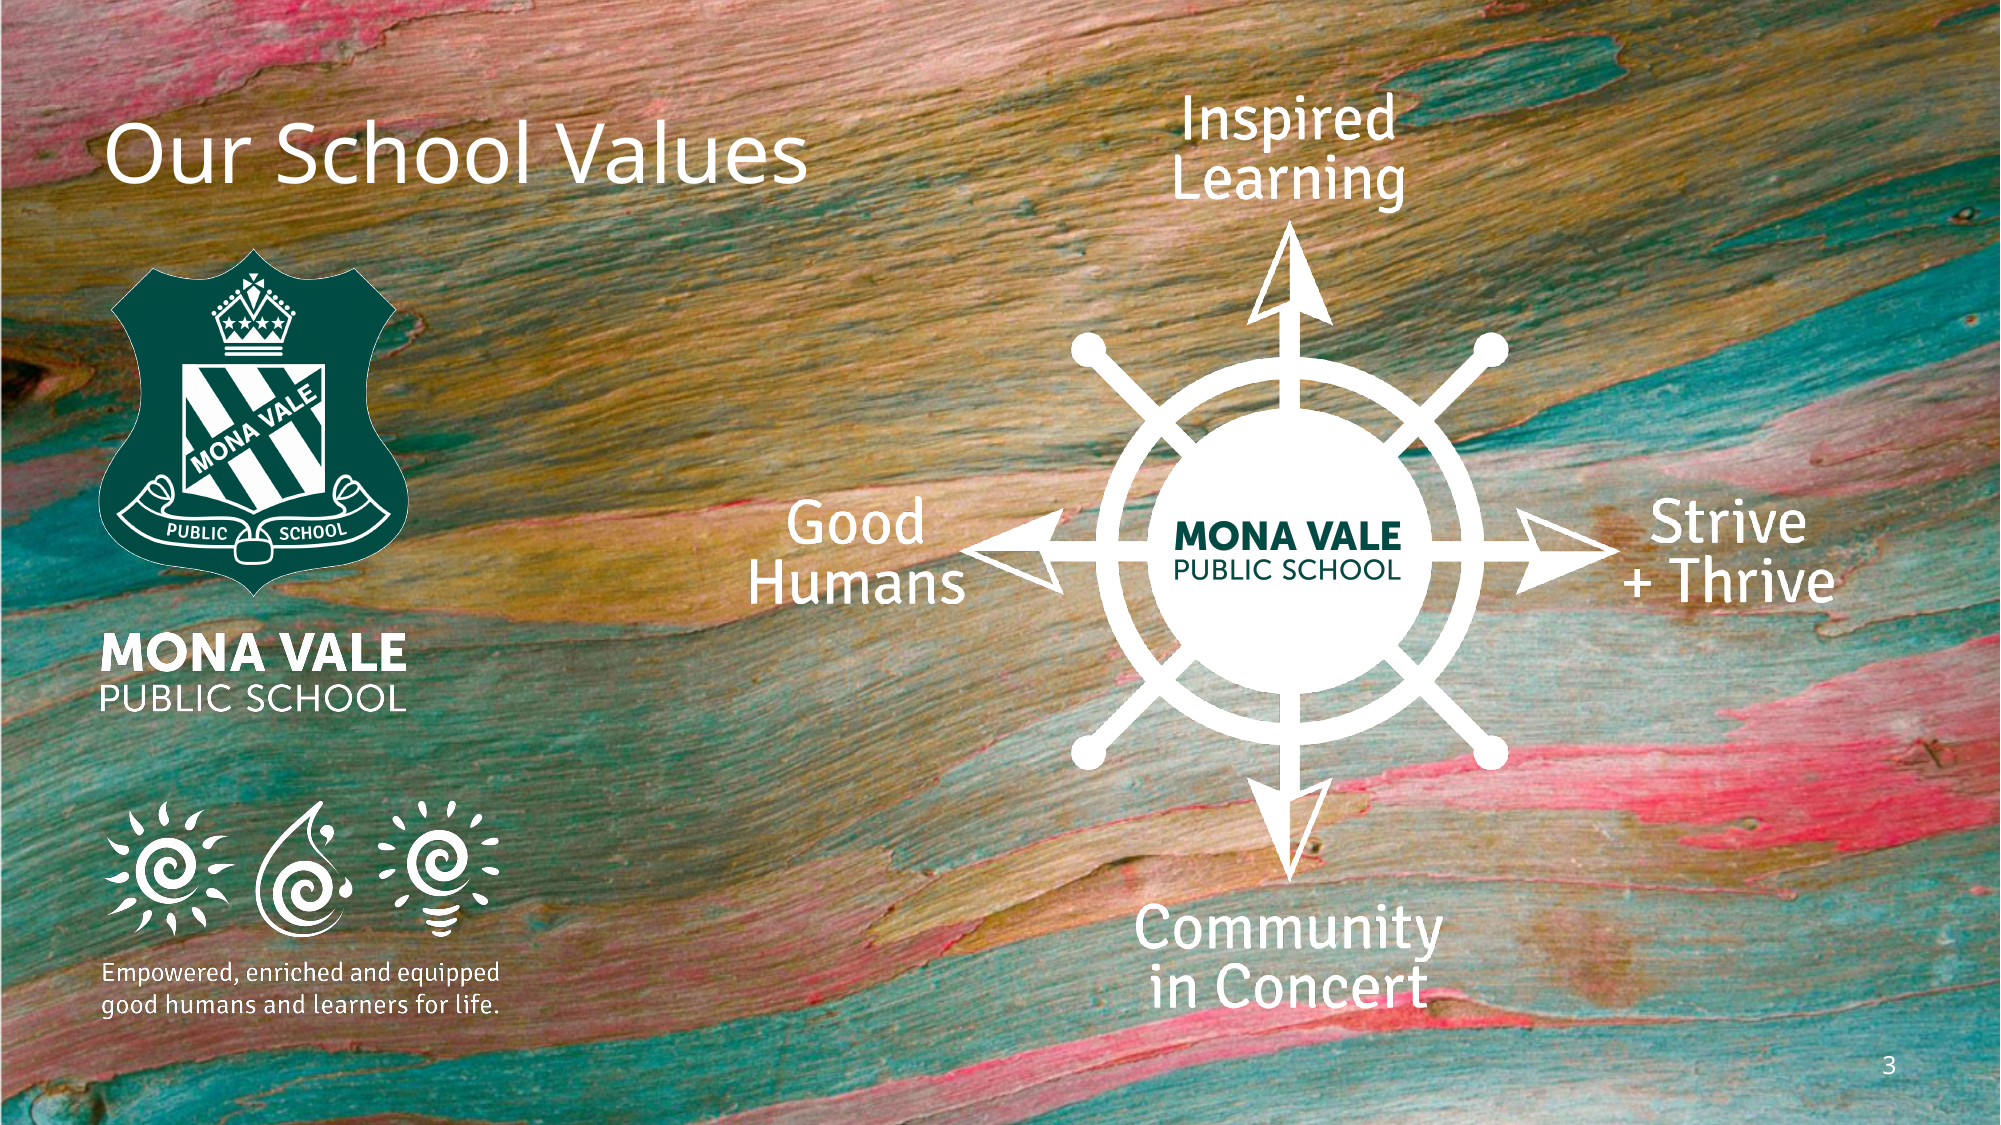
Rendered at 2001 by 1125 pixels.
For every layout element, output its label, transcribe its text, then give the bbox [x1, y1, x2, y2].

title Our School Values [102, 101, 431, 461]
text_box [0, 247, 409, 833]
picture [3, 0, 2001, 1125]
